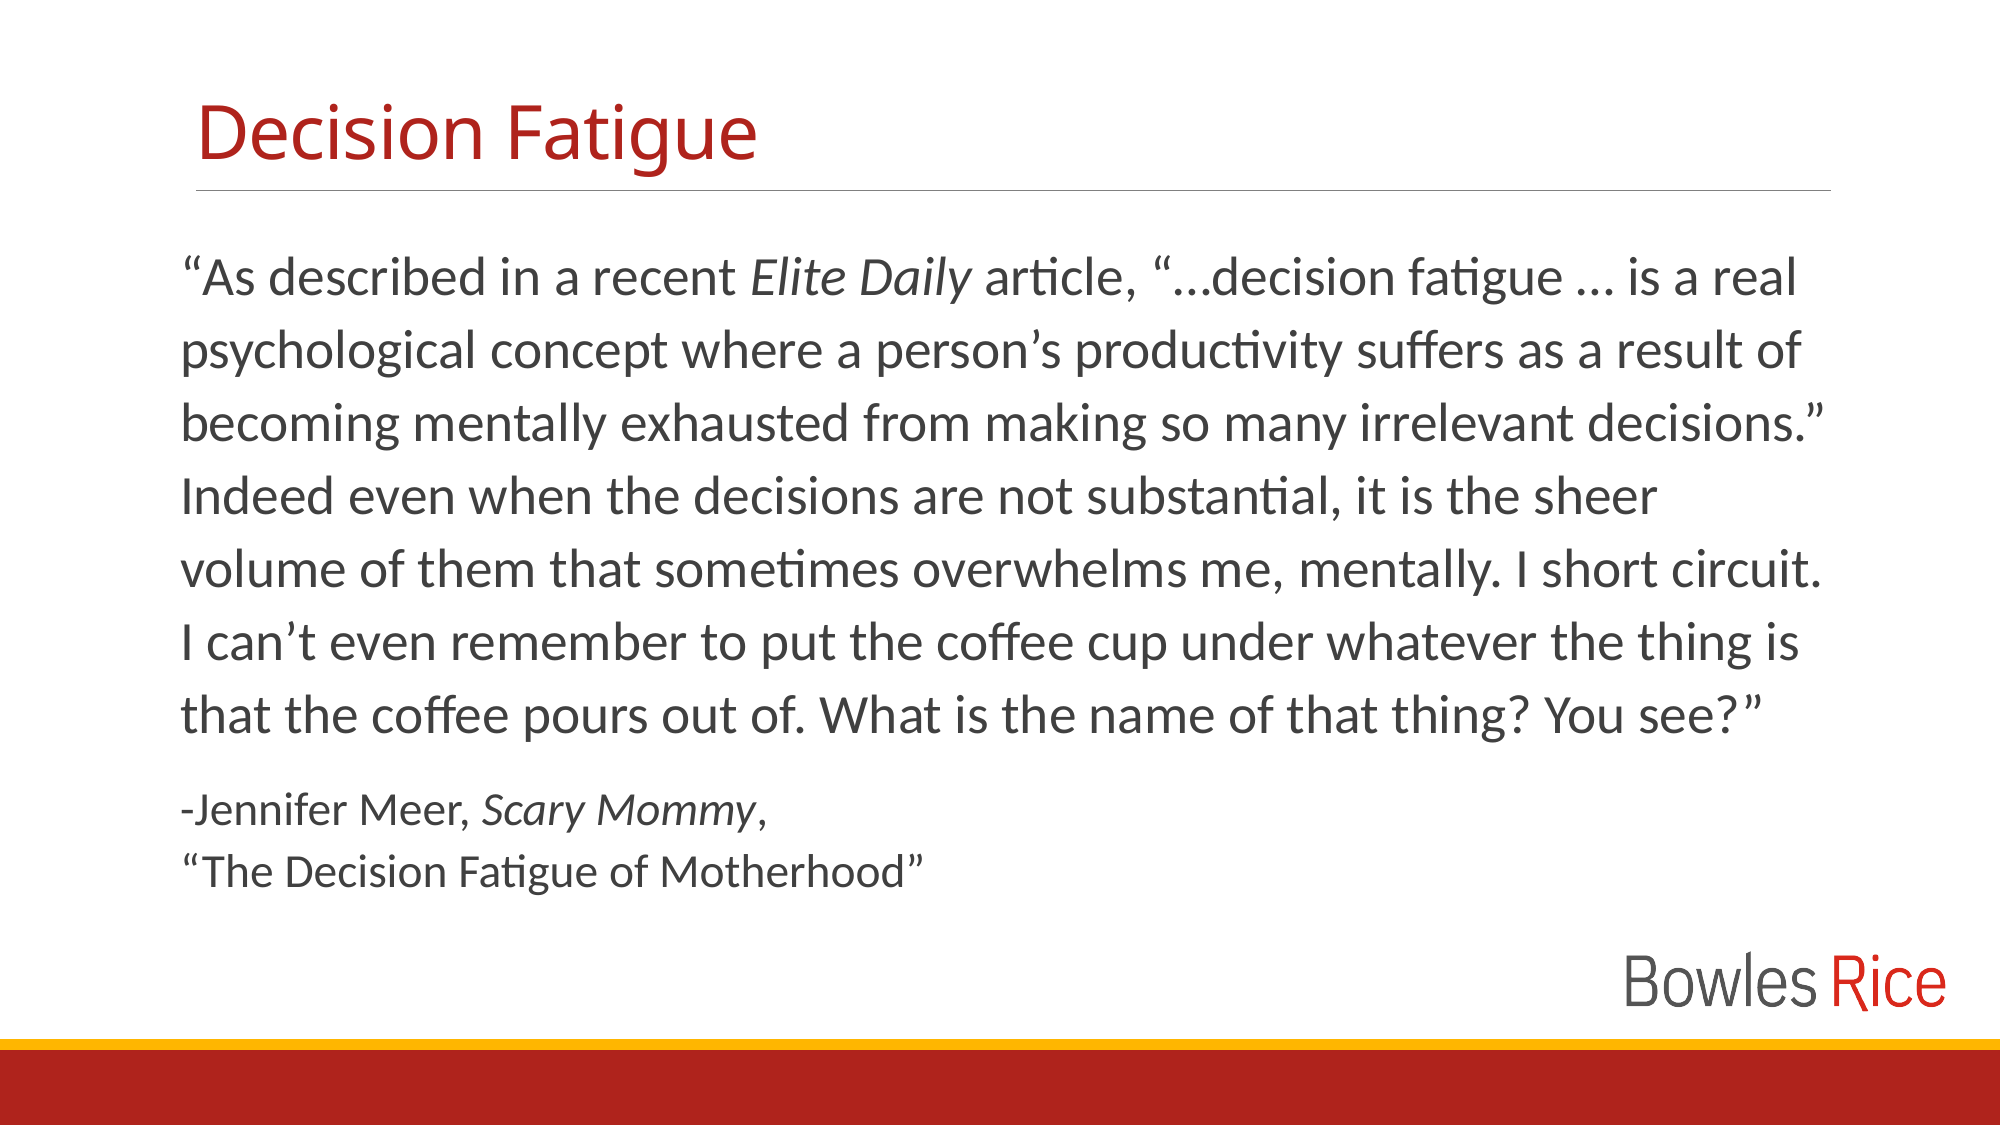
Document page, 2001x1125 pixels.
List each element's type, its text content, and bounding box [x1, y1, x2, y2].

title Decision Fatigue [180, 47, 1830, 226]
picture [1624, 949, 1947, 1013]
list “As described in a recent Elite Daily article, “…decision fatigue … is a real psychological concept where a person’s productivity suffers as a result of becoming mentally exhausted from making so many irrelevant decisions.” Indeed even when the decisions are not substantial, it is the sheer volume of them that sometimes overwhelms me, mentally. I short circuit. I can’t even remember to put the coffee cup under whatever the thing is that the coffee pours out of. What is the name of that thing? You see?” -Jennifer Meer, Scary Mommy, “The Decision Fatigue of Motherhood” [180, 226, 1830, 923]
